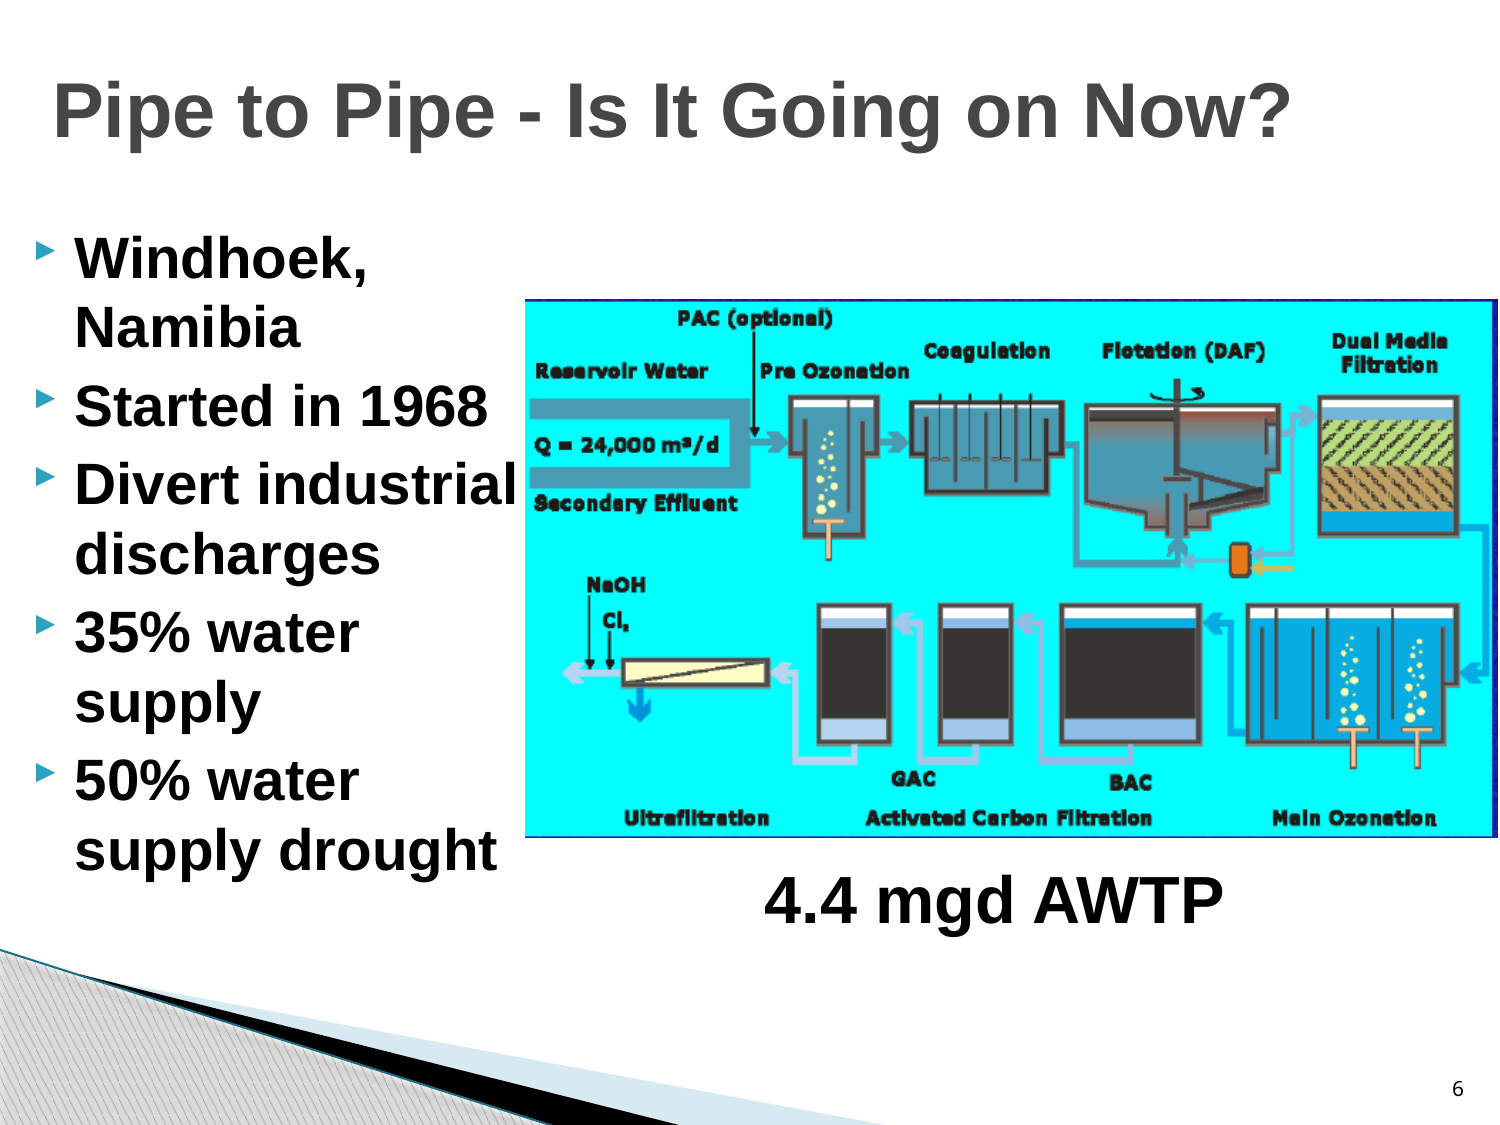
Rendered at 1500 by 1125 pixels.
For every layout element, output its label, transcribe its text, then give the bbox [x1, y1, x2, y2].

title Pipe to Pipe - Is It Going on Now? [37, 12, 1388, 200]
list Windhoek, Namibia Started in 1968 Divert industrial discharges 35% water supply 50% water supply drought [0, 212, 575, 1025]
slide_number 6 [1418, 1051, 1479, 1112]
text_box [524, 299, 1498, 1007]
